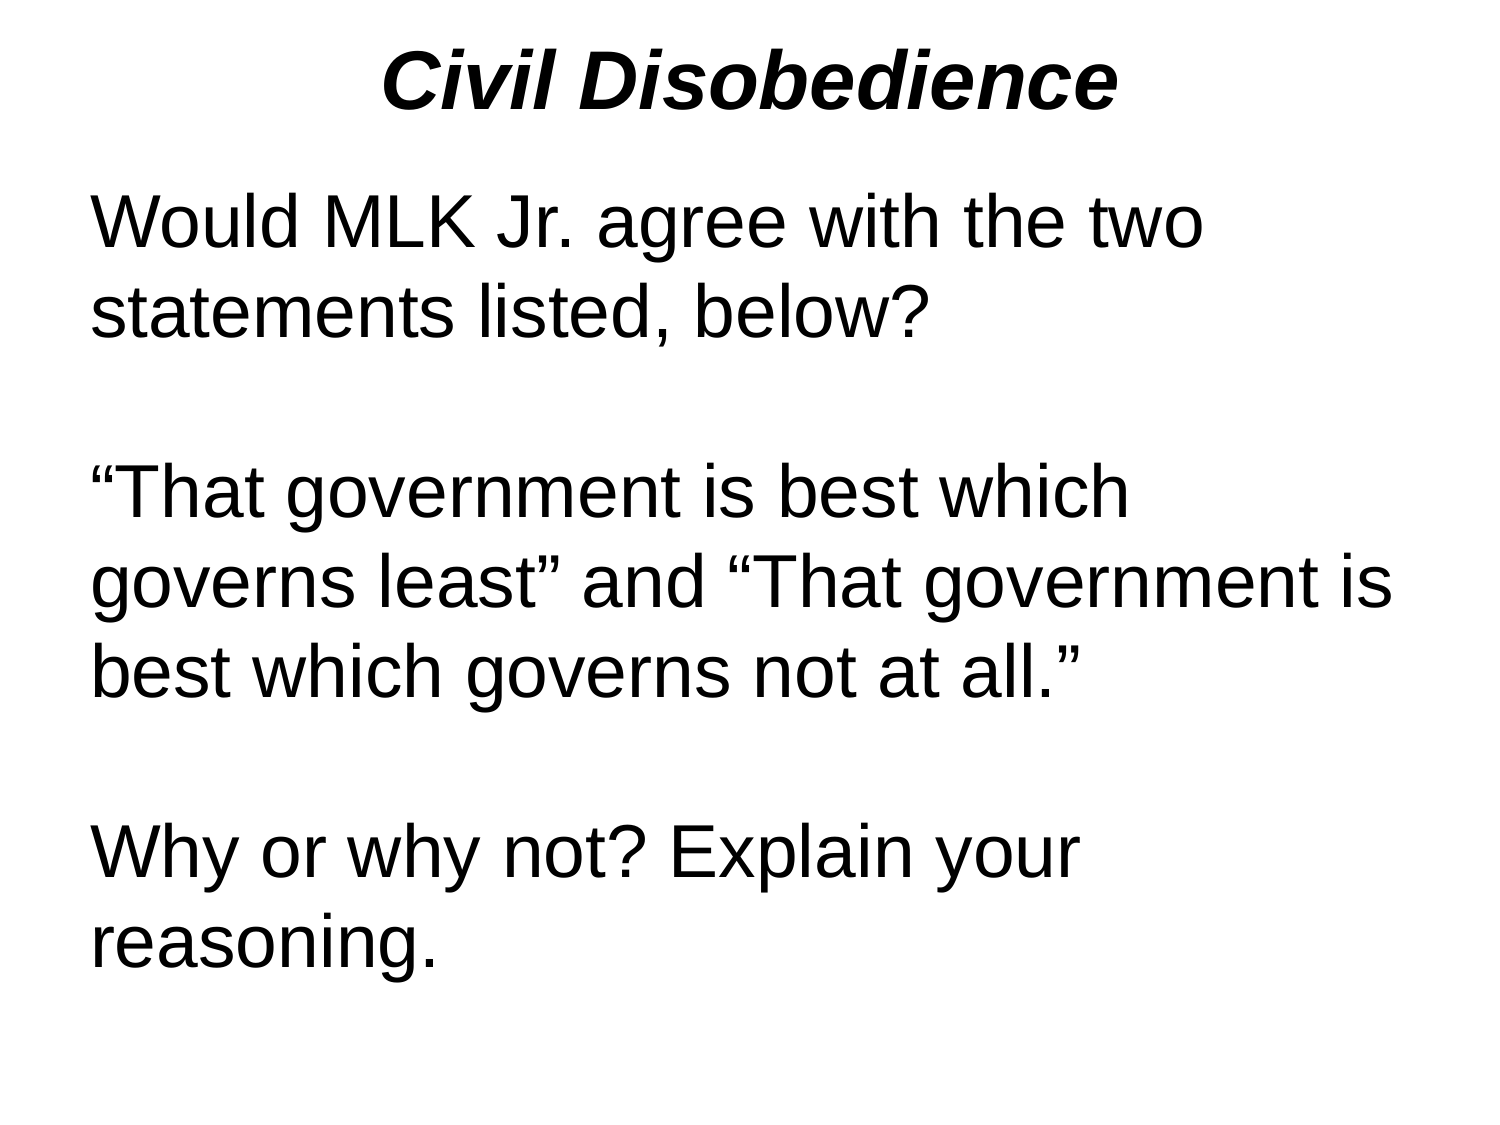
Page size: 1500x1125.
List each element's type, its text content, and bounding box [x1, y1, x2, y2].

list Would MLK Jr. agree with the two statements listed, below? “That government is best which governs least” and “That government is best which governs not at all.” Why or why not? Explain your reasoning. [75, 157, 1425, 900]
title Civil Disobedience [75, 0, 1425, 157]
